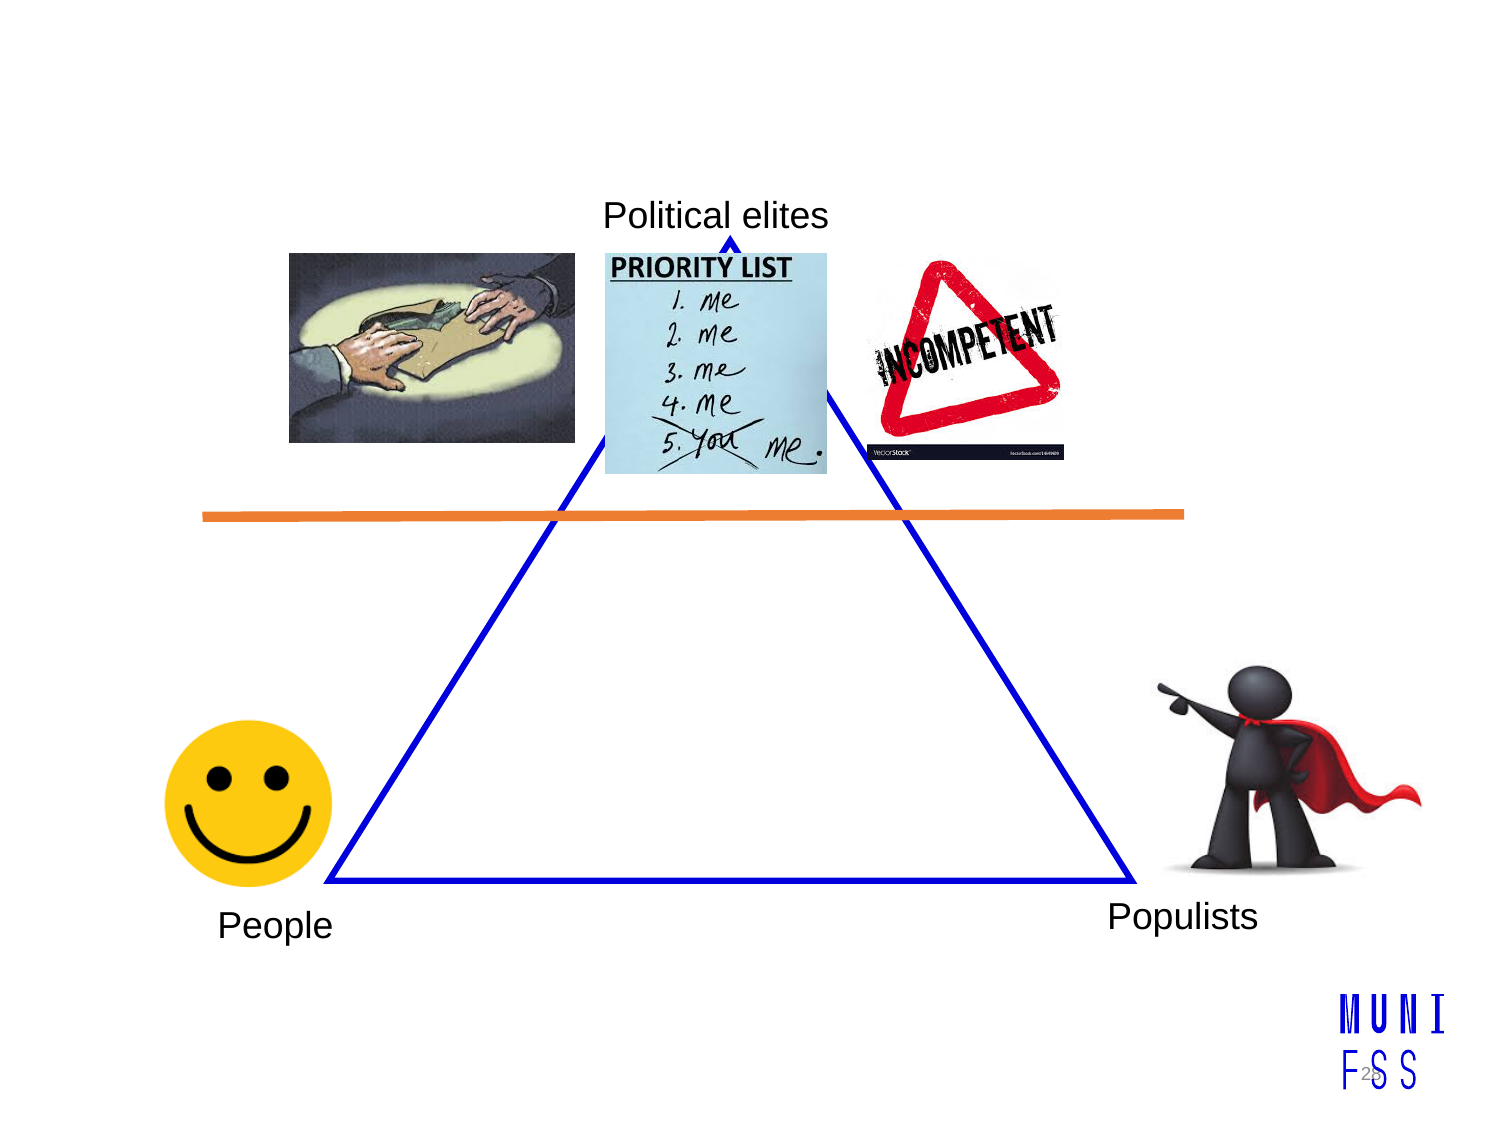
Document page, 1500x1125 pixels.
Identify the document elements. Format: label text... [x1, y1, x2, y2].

text_box [561, 395, 899, 510]
picture [1150, 641, 1426, 894]
text_box People [202, 907, 393, 954]
picture [289, 253, 575, 443]
text_box [419, 521, 1132, 881]
slide_number 28 [1059, 1042, 1397, 1103]
picture [605, 253, 827, 474]
text_box Political elites [564, 183, 868, 244]
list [81, 701, 419, 907]
text_box Populists [1092, 884, 1282, 945]
picture [867, 253, 1064, 460]
text_box [722, 244, 738, 253]
